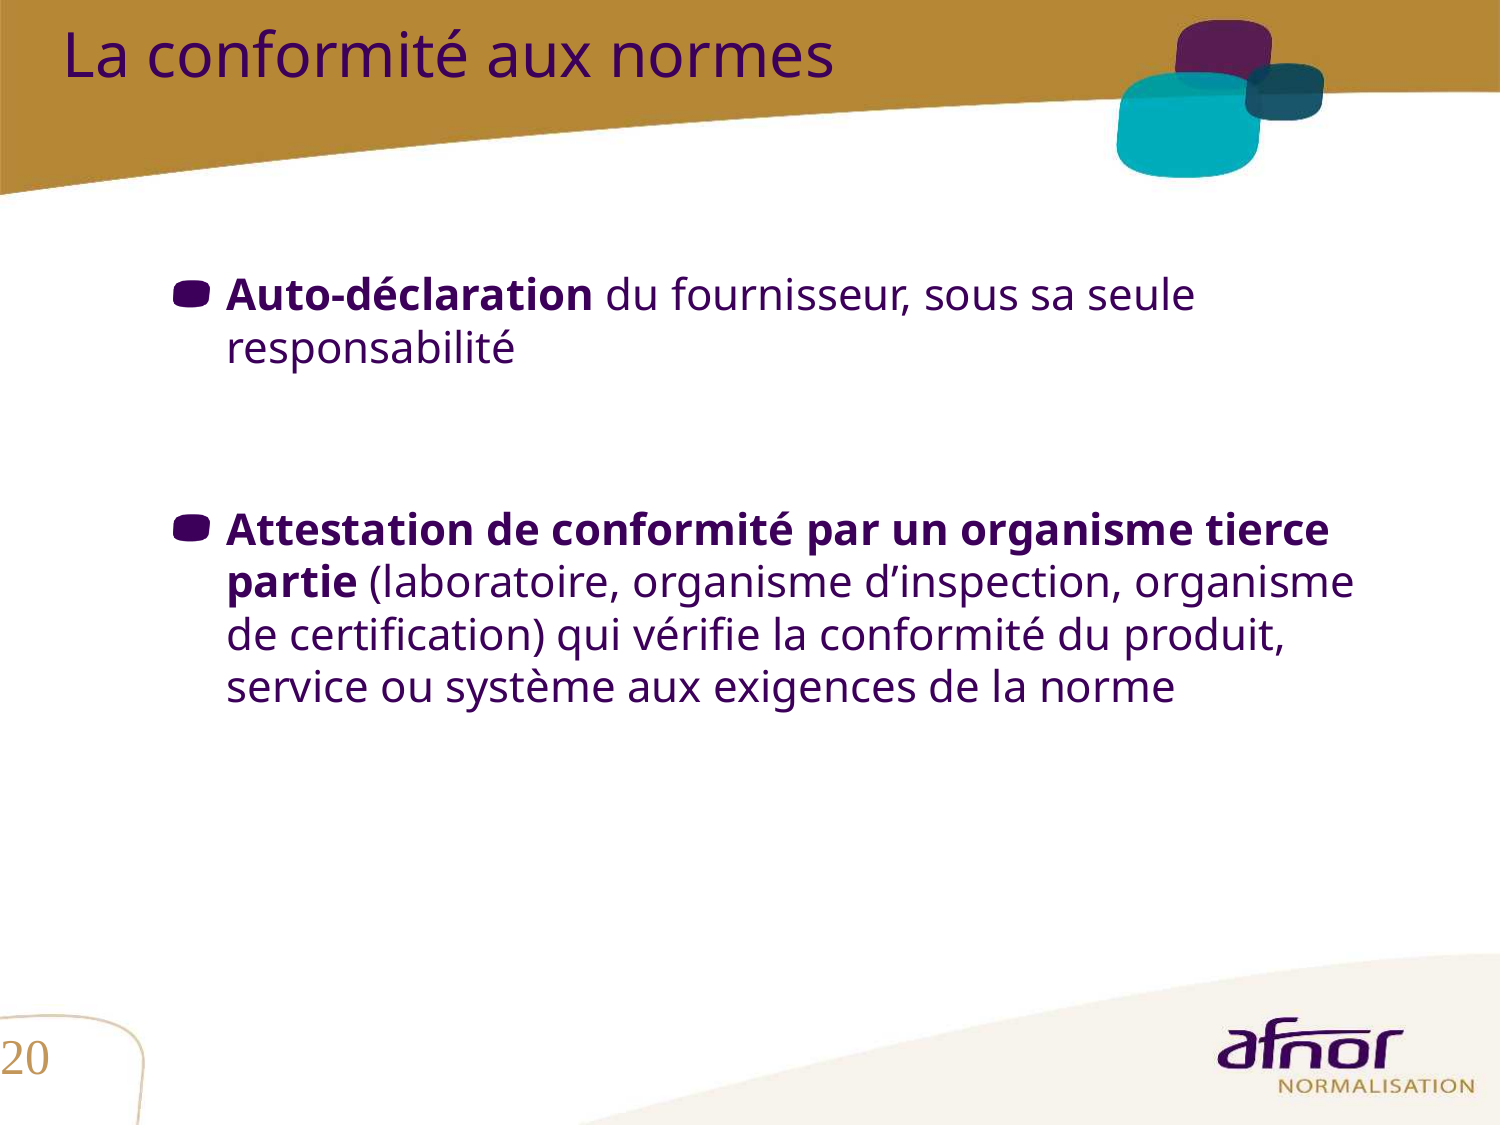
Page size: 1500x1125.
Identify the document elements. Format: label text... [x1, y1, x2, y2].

picture [171, 278, 211, 309]
text_box 20 [0, 1009, 122, 1085]
text_box Auto-déclaration du fournisseur, sous sa seule responsabilité Attestation de conformité par un organisme tierce partie (laboratoire, organisme d’inspection, organisme de certification) qui vérifie la conformité du produit, service ou système aux exigences de la norme [171, 267, 1409, 993]
picture [0, 1004, 159, 1125]
picture [0, 0, 1500, 235]
picture [171, 512, 211, 543]
picture [562, 936, 1500, 1125]
text_box La conformité aux normes [62, 23, 1113, 174]
